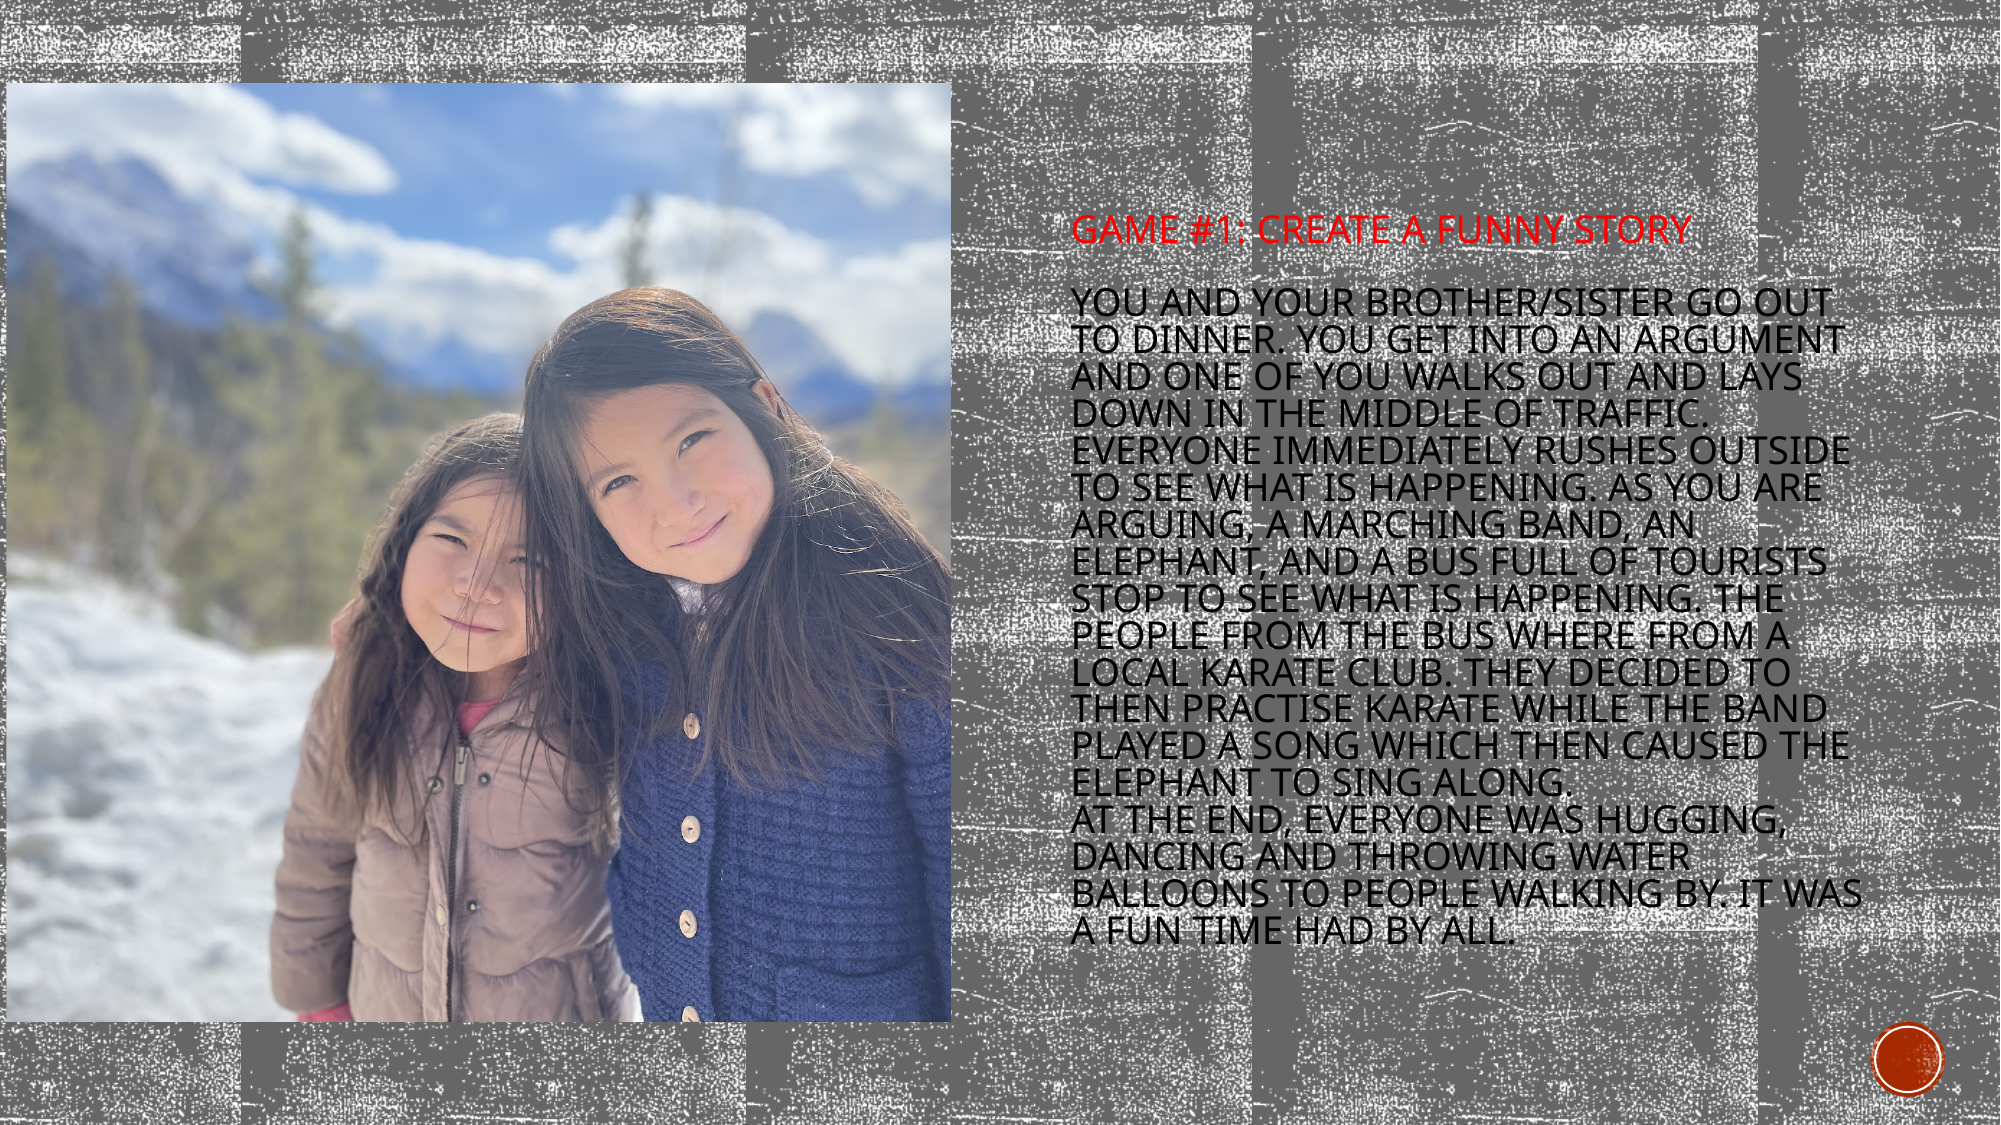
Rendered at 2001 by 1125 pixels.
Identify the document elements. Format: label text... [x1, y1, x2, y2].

title Game #1: Create a Funny Story You and your brother/sister go out to dinner. You get into an argument and one of you walks out and lays down in the middle of traffic. Everyone immediately rushes outside to see what is happening. As you are arguing, a marching band, an elephant, and a bus full of tourists stop to see what is happening. The people from the Bus where from a local karate club. They decided to then practise karate while the band played a song which then caused the elephant to sing along. At the End, everyone was hugging, dancing and throwing water balloons to people walking by. It was a fun time had by all. [1055, 204, 1896, 994]
text_box [0, 0, 2000, 1125]
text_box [1872, 1024, 1944, 1096]
picture [6, 83, 951, 1022]
